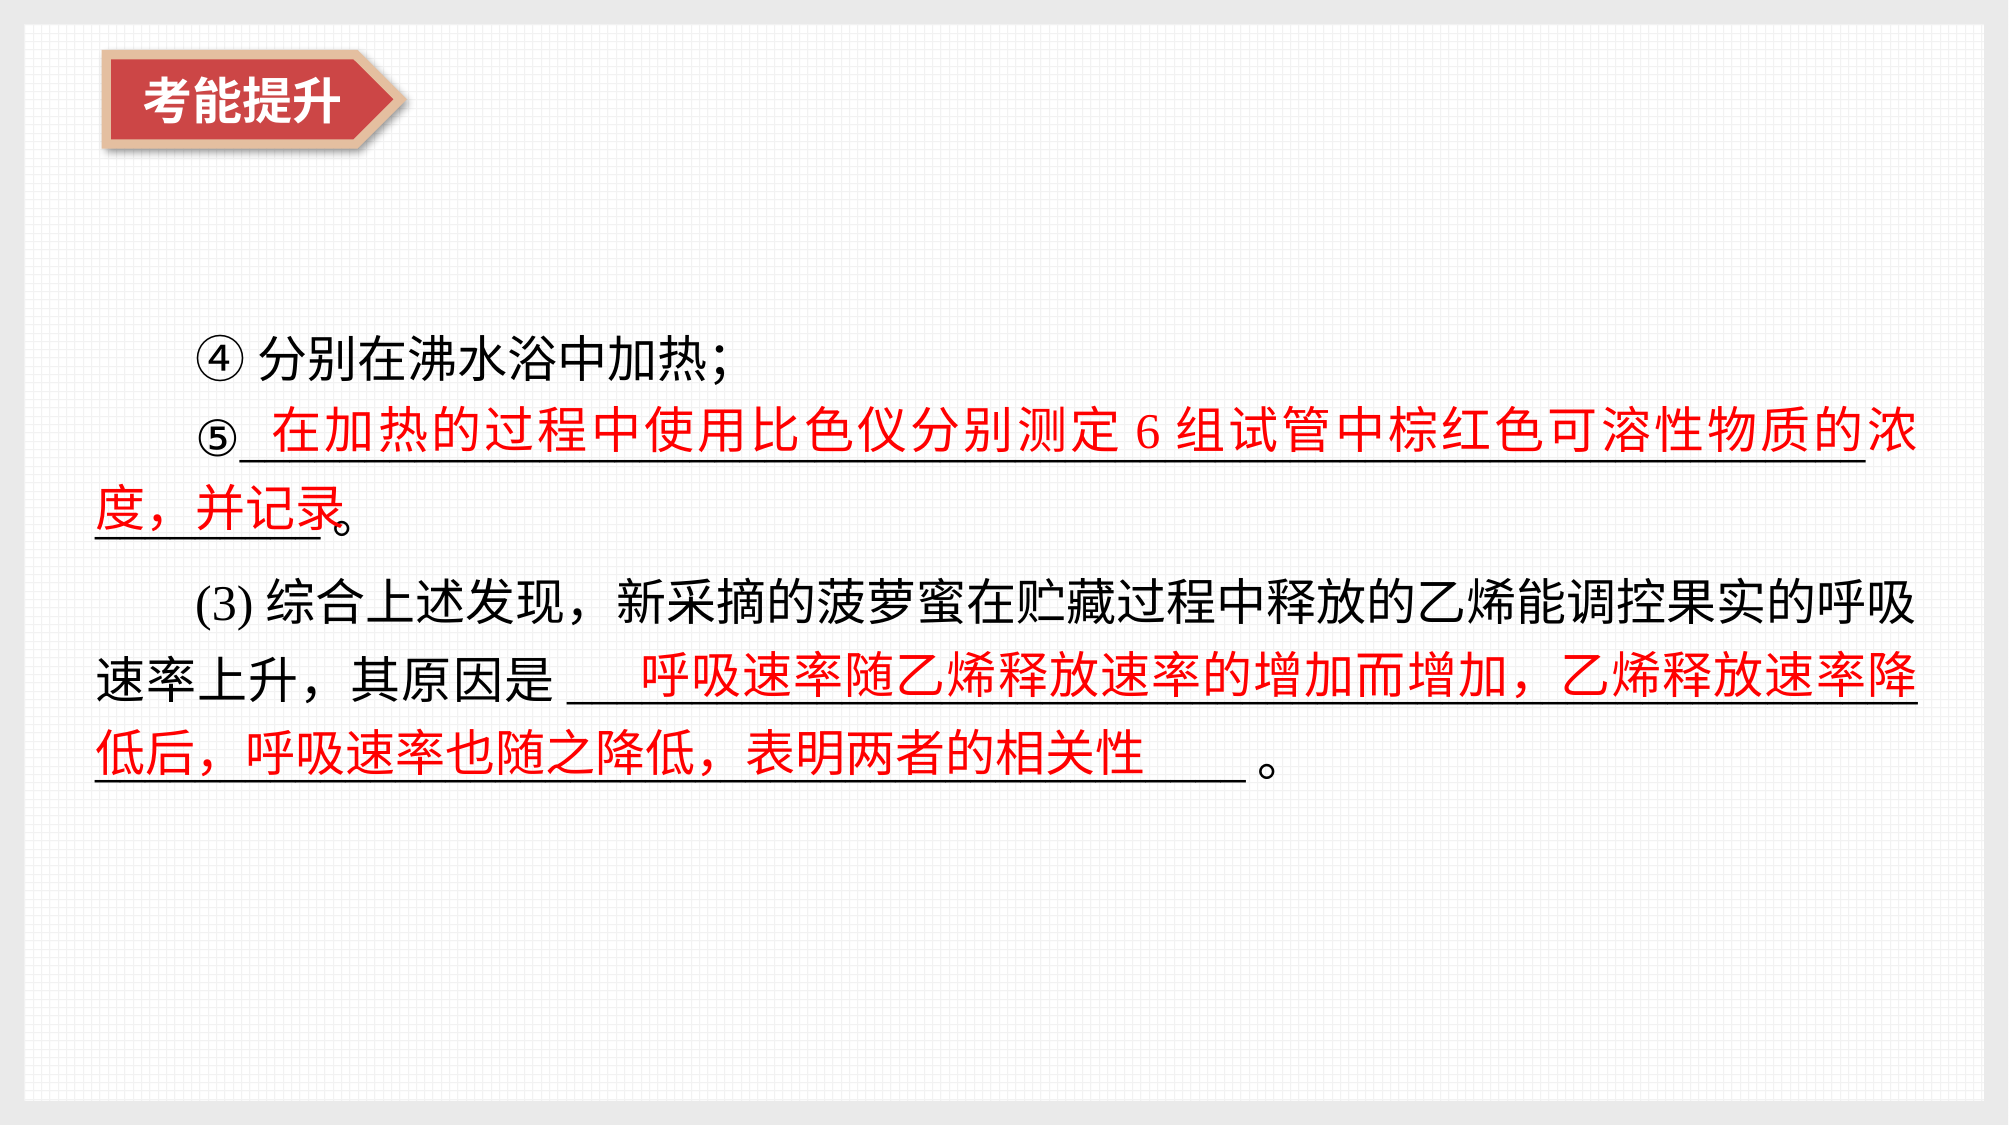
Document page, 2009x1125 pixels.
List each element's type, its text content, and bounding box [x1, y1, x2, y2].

text_box 呼吸速率随乙烯释放速率的增加而增加，乙烯释放速率降低后，呼吸速率也随之降低，表明两者的相关性 [80, 618, 1932, 790]
text_box 在加热的过程中使用比色仪分别测定6组试管中棕红色可溶性物质的浓度，并记录 [80, 373, 1932, 545]
list ④分别在沸水浴中加热； ⑤_________________________________________________________________ _________。 [80, 302, 1932, 373]
picture [24, 24, 1984, 1100]
text_box (3)综合上述发现，新采摘的菠萝蜜在贮藏过程中释放的乙烯能调控果实的呼吸速率上升，其原因是______________________________________________________ ______________________________________________。 [80, 790, 1932, 795]
text_box (3)综合上述发现，新采摘的菠萝蜜在贮藏过程中释放的乙烯能调控果实的呼吸速率上升，其原因是______________________________________________________ ______________________________________________。 [80, 545, 1932, 618]
